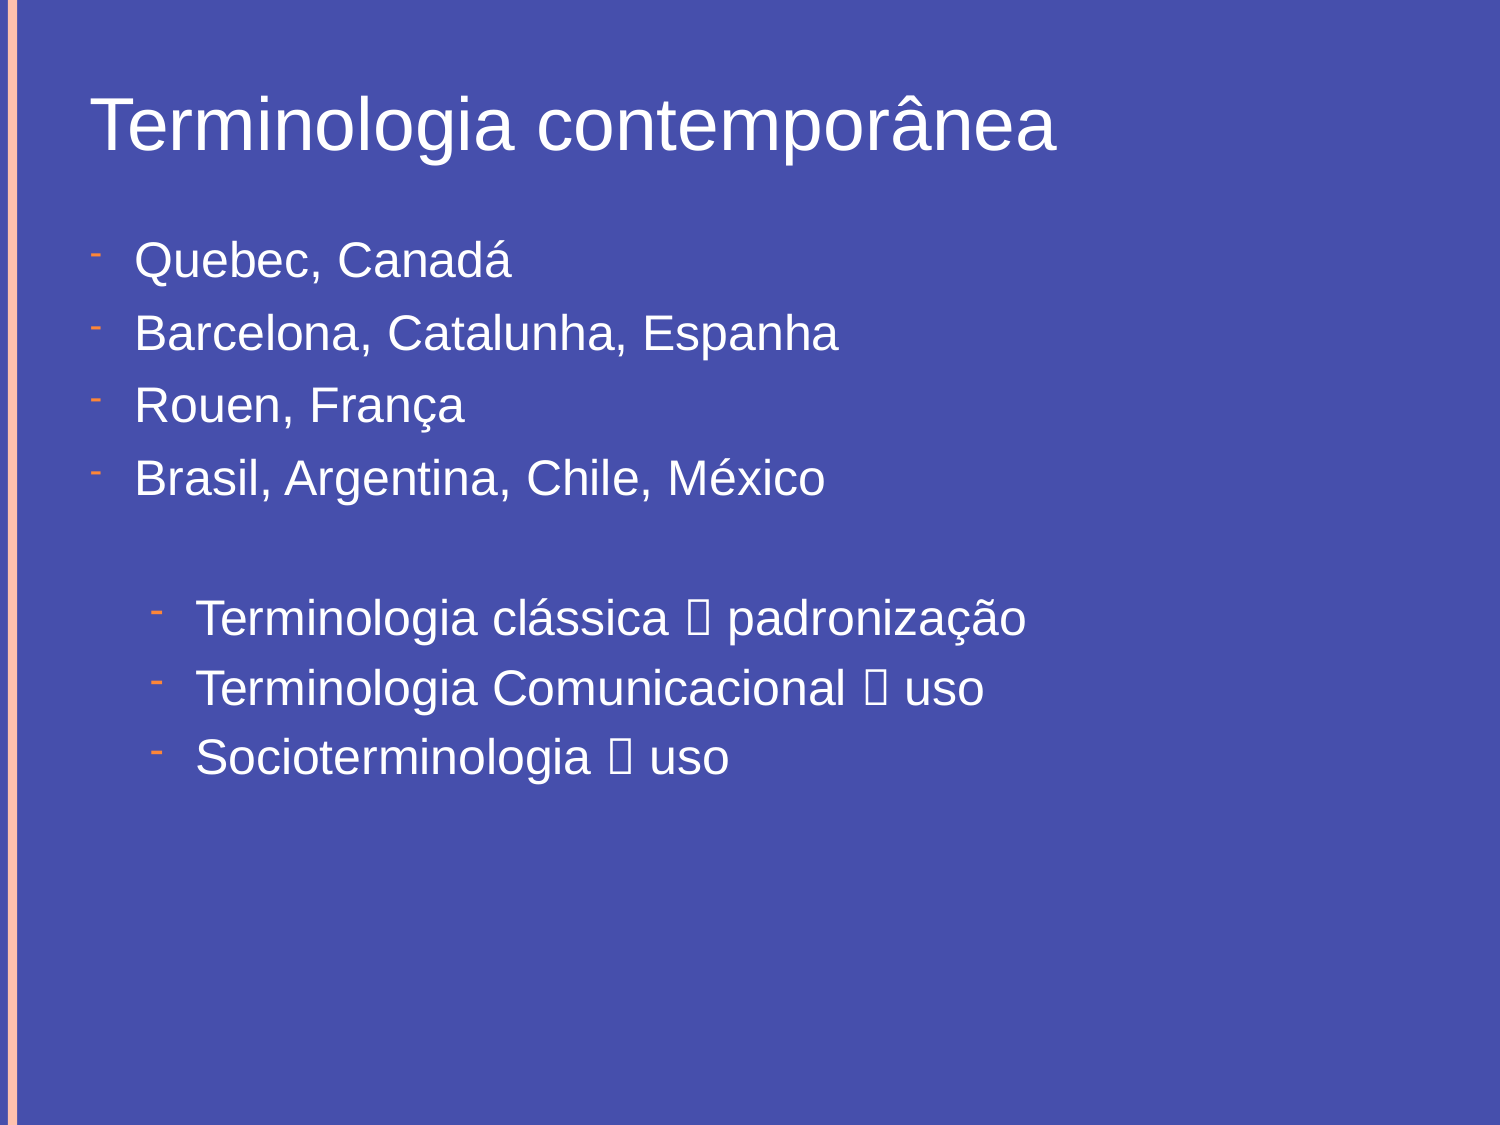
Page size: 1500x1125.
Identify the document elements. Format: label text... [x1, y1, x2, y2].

list Quebec, Canadá Barcelona, Catalunha, Espanha Rouen, França Brasil, Argentina, Chile, México Terminologia clássica  padronização Terminologia Comunicacional  uso Socioterminologia  uso [74, 219, 1301, 1063]
title Terminologia contemporânea [75, 45, 1376, 173]
